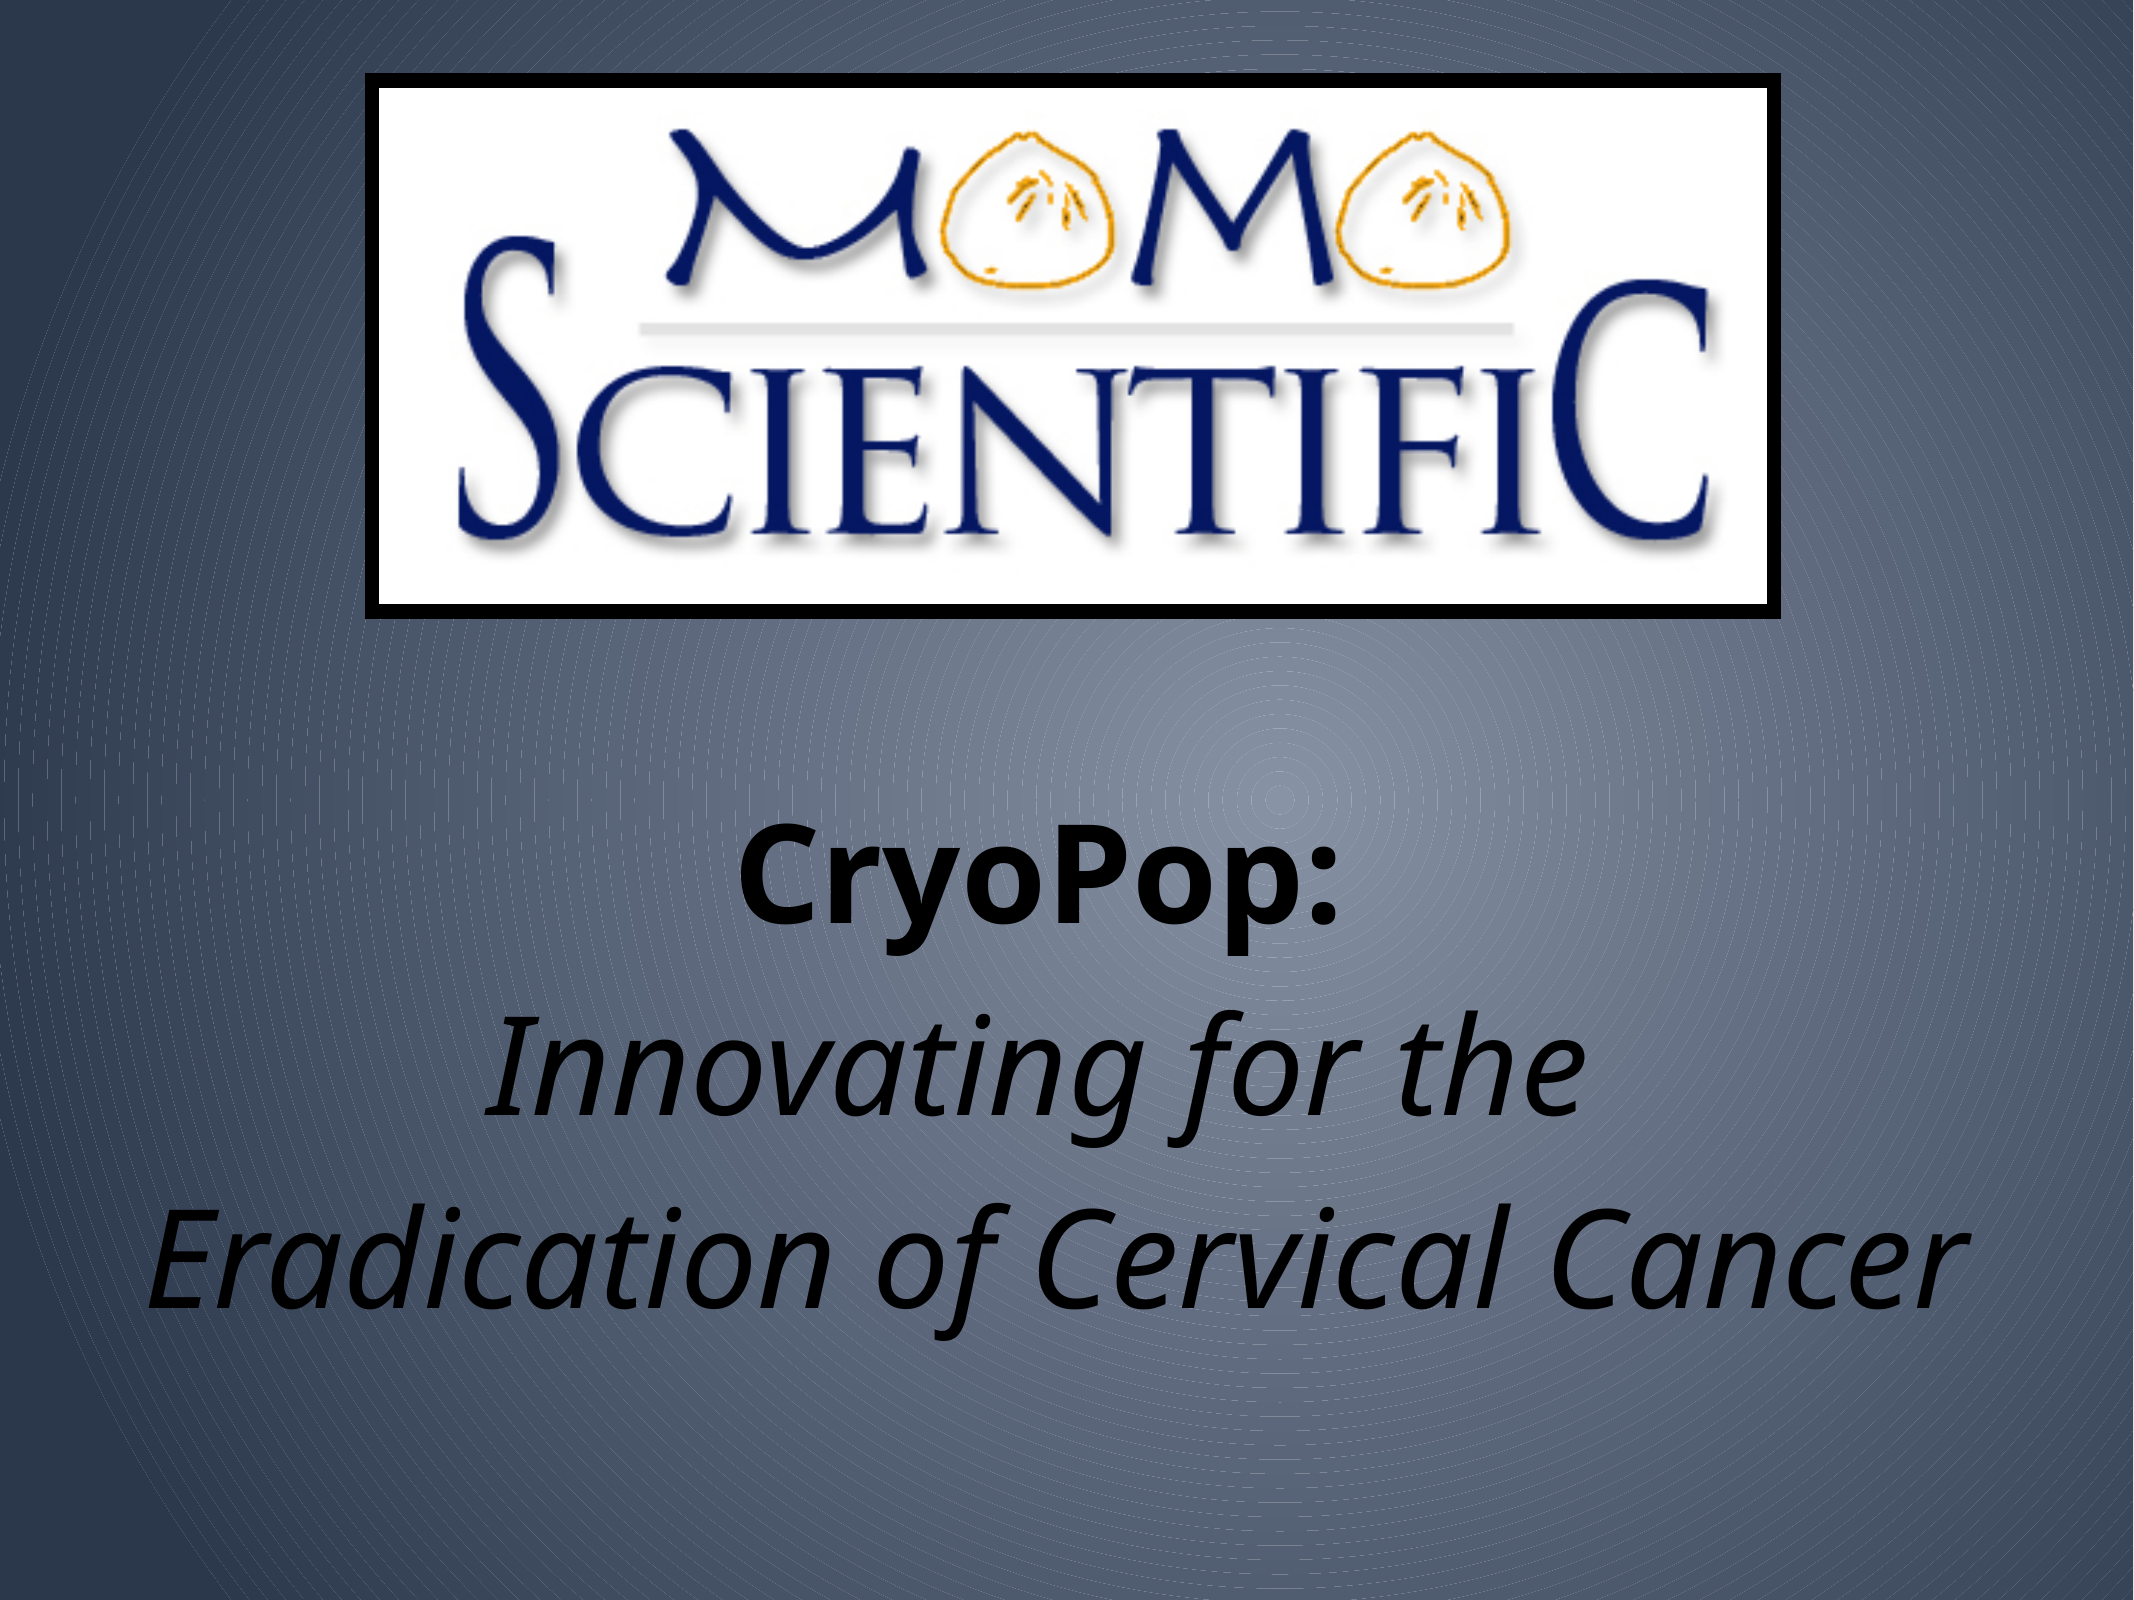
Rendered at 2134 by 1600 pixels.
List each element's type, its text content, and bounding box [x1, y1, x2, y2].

picture [378, 87, 1767, 605]
list CryoPop: Innovating for the Eradication of Cervical Cancer [41, 774, 2072, 1513]
